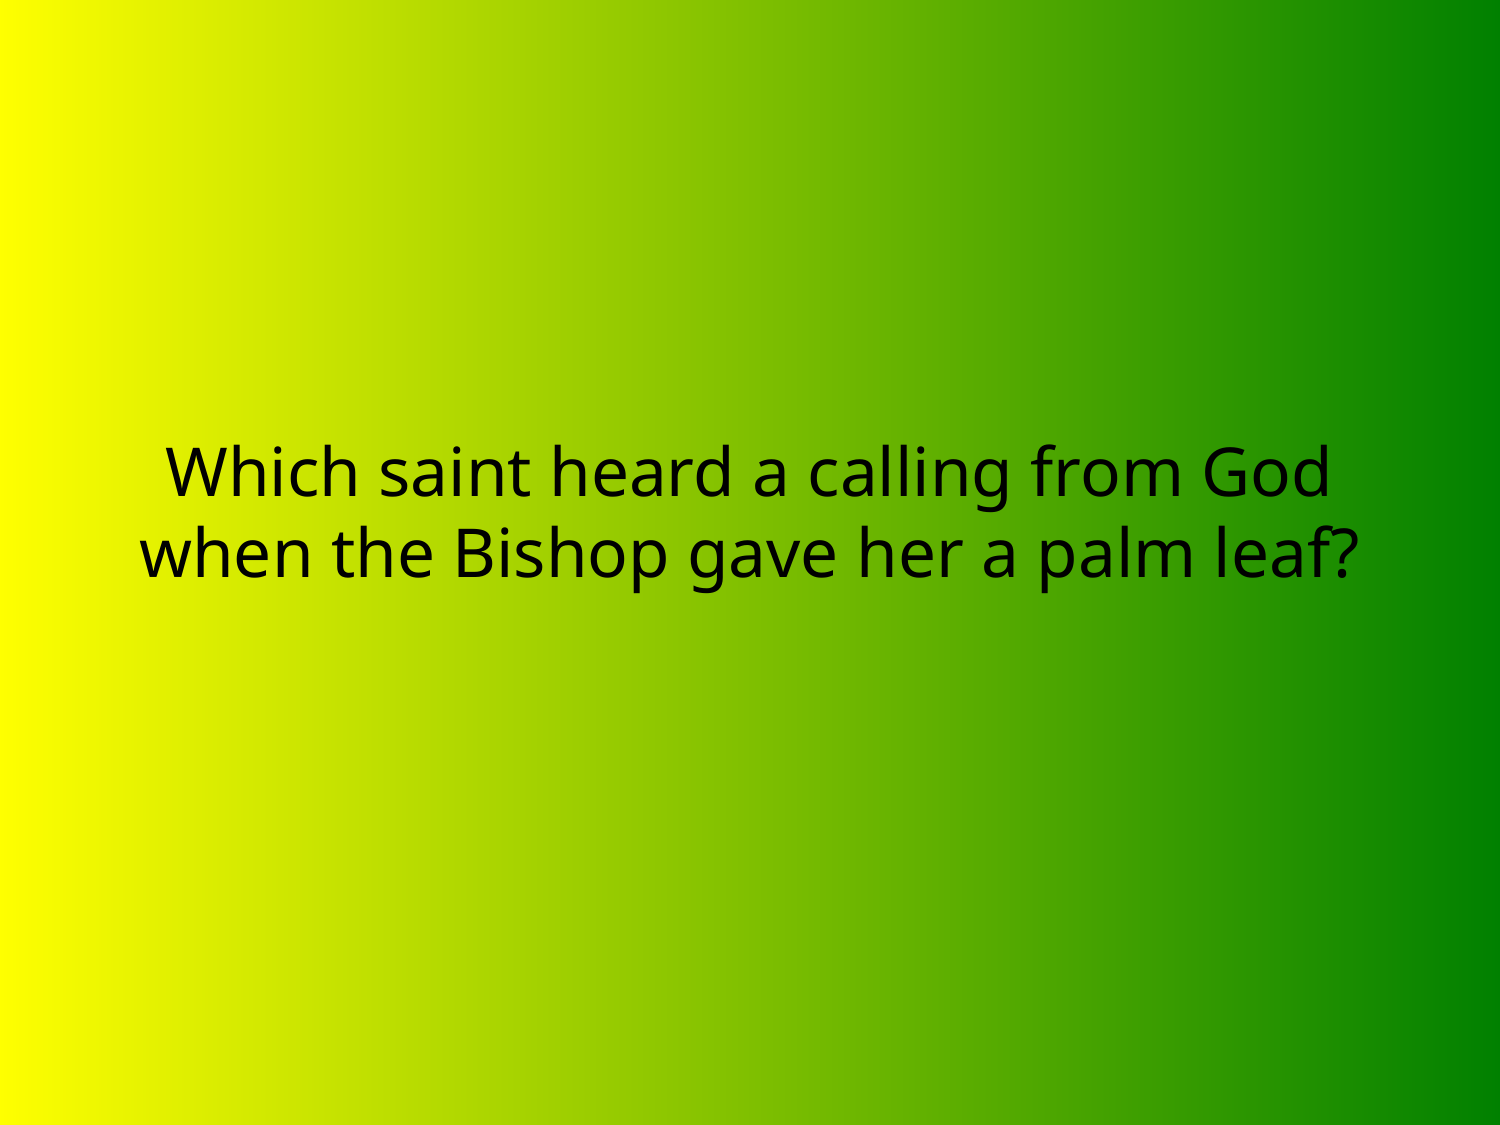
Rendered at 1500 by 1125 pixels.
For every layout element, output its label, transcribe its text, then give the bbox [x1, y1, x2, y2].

title Which saint heard a calling from God when the Bishop gave her a palm leaf? [112, 389, 1388, 631]
